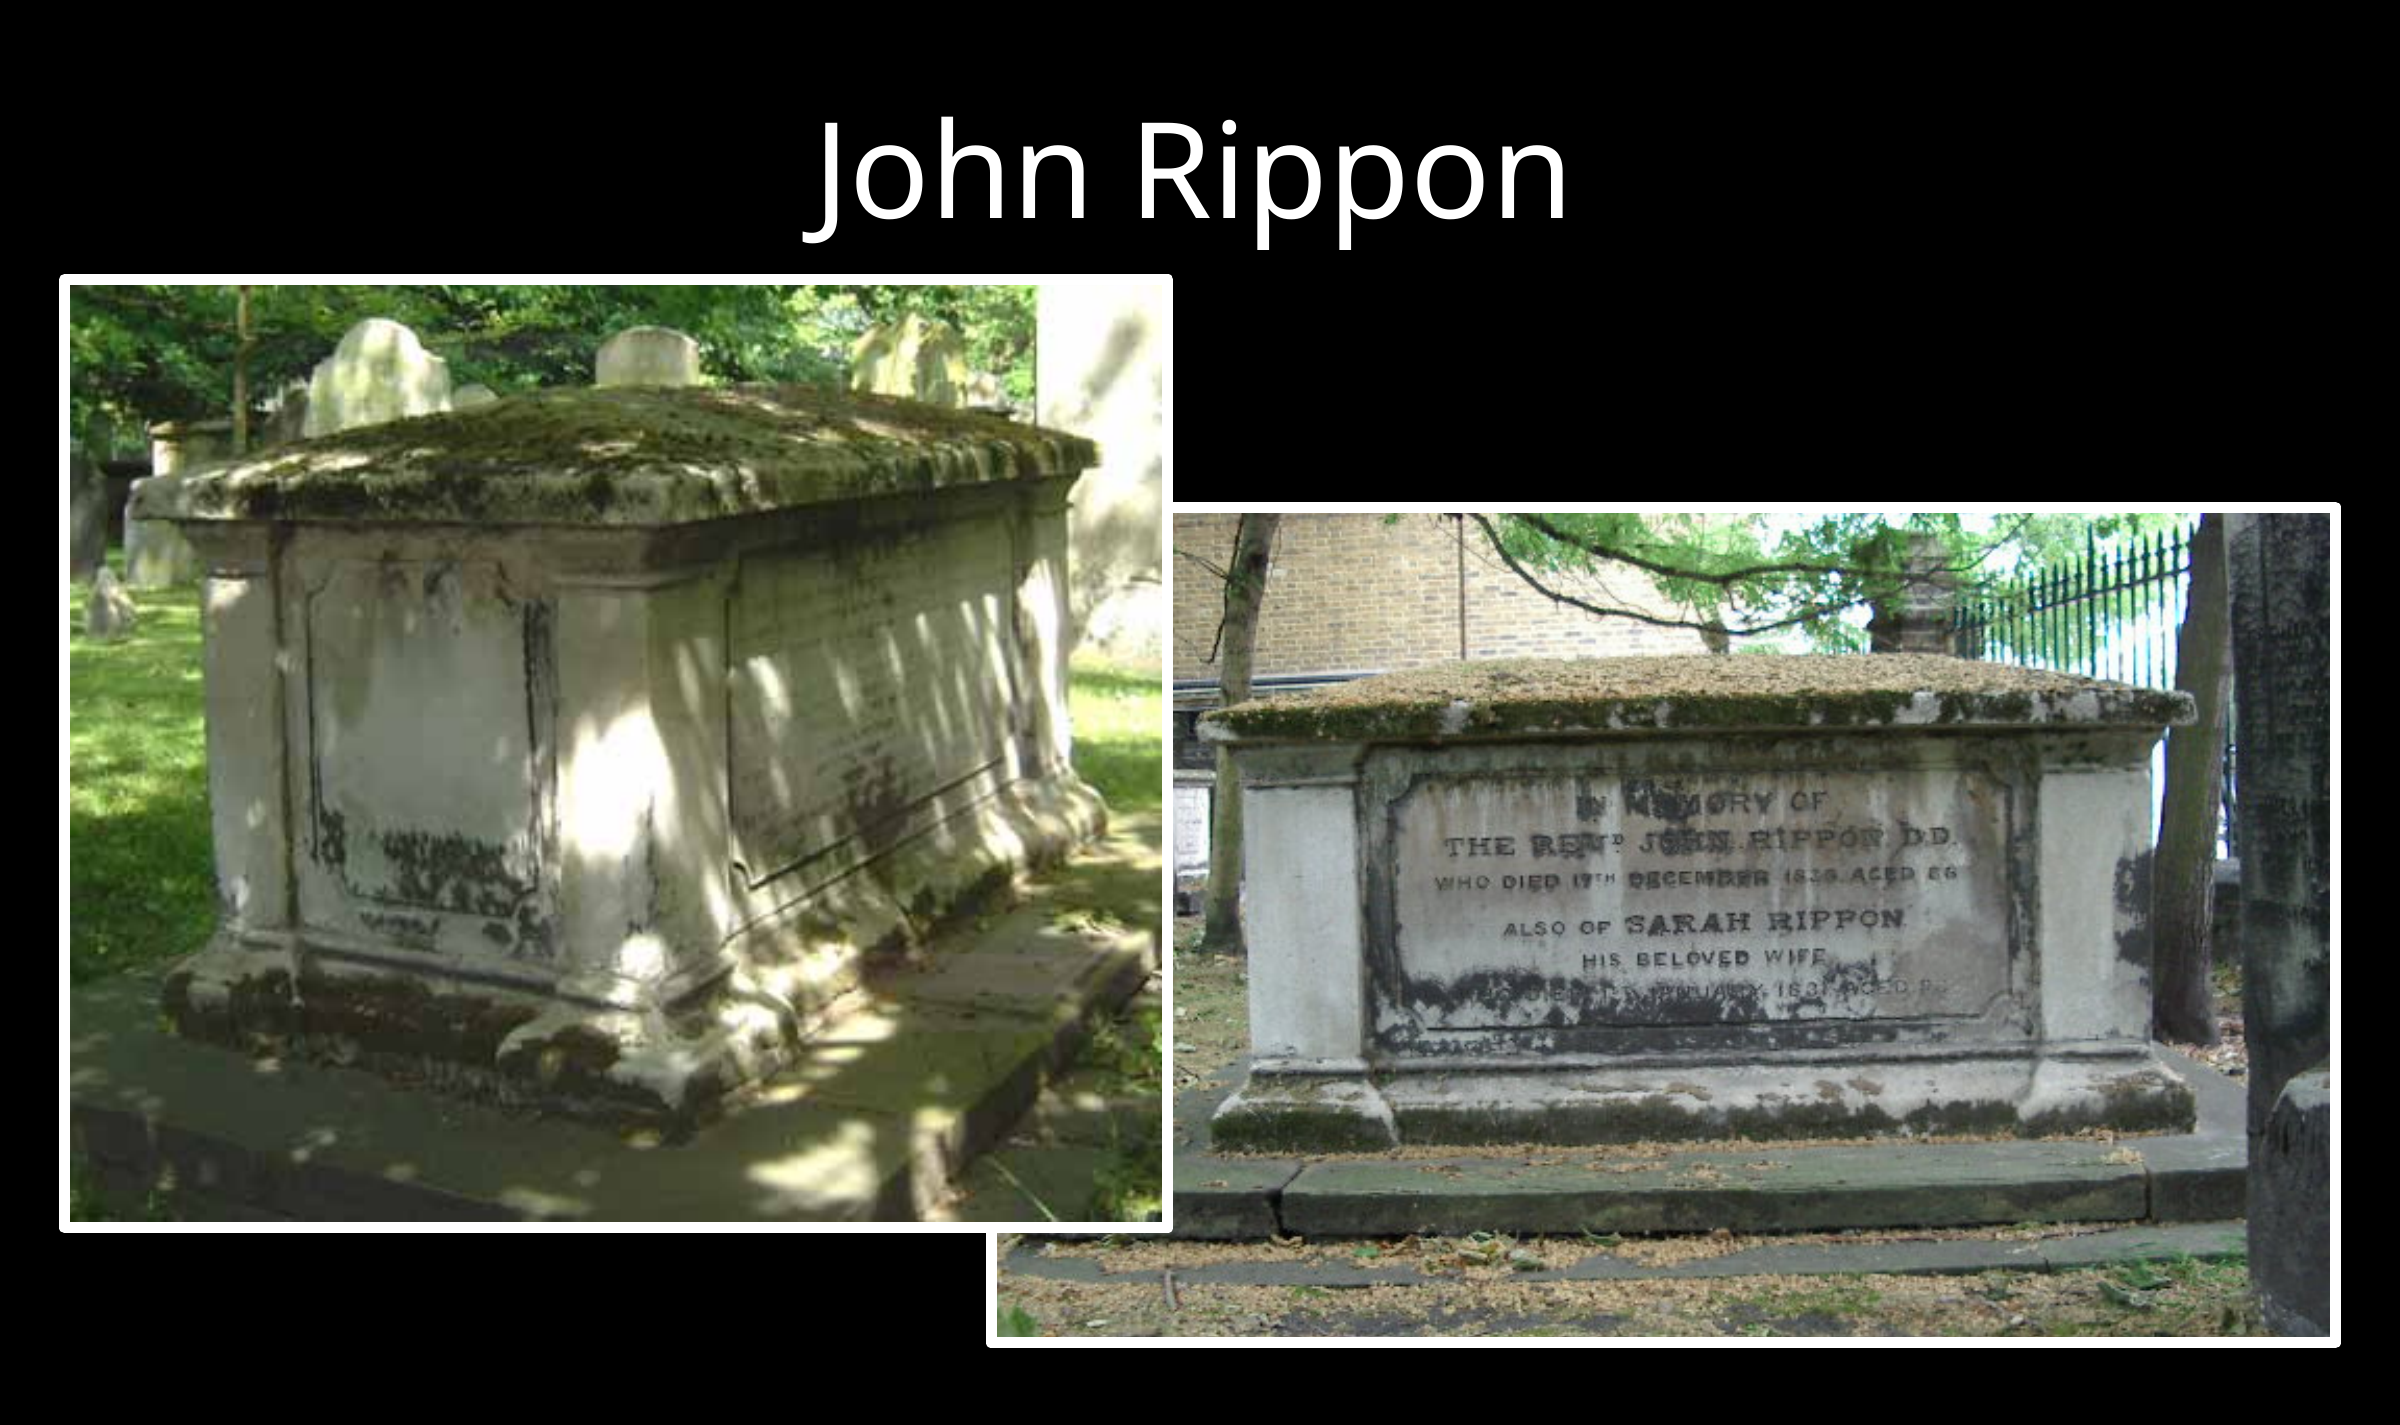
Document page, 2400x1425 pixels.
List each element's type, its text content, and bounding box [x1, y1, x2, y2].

text_box John Rippon [125, 77, 2263, 318]
picture [69, 284, 2331, 1338]
